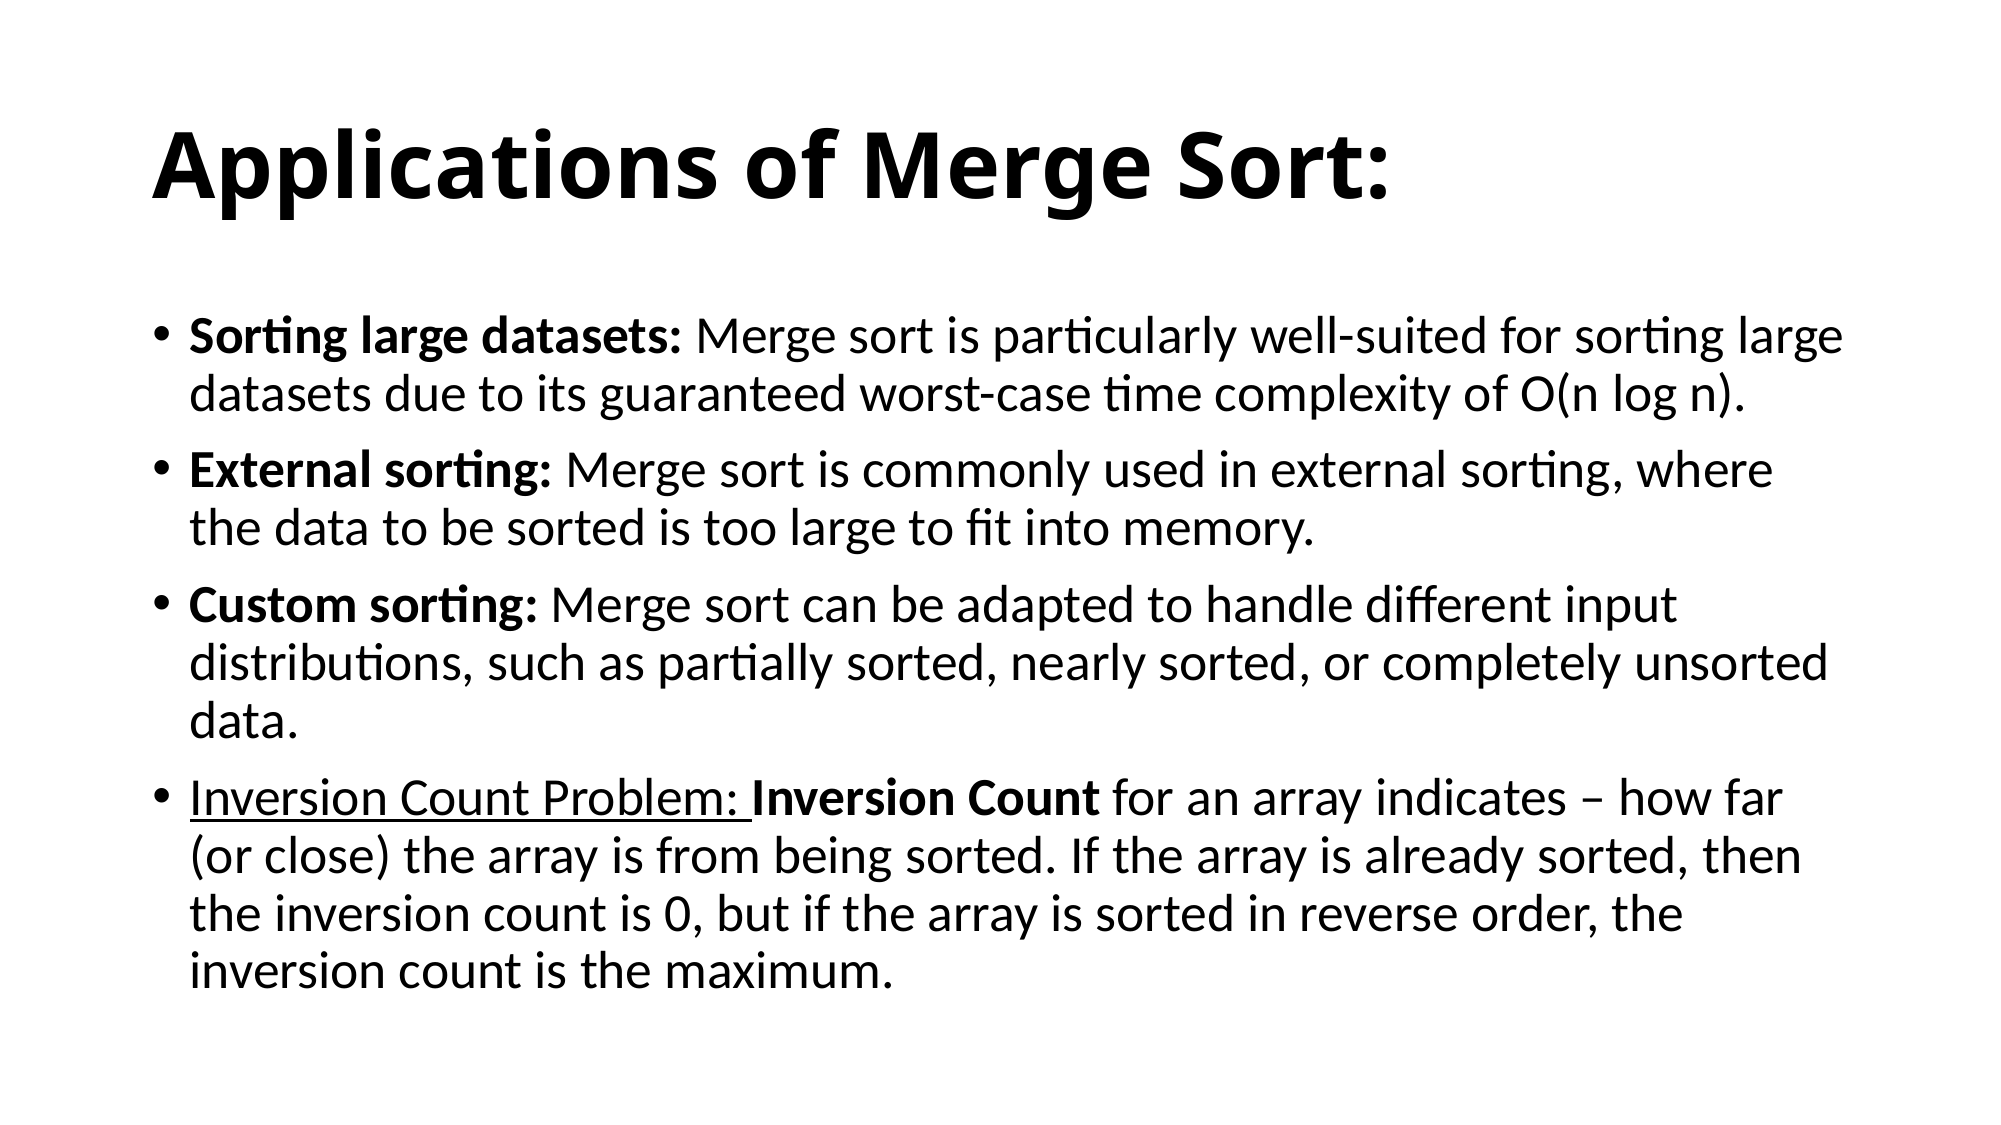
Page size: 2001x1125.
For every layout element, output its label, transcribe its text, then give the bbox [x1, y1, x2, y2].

title Applications of Merge Sort: [137, 59, 1863, 278]
list Sorting large datasets: Merge sort is particularly well-suited for sorting large datasets due to its guaranteed worst-case time complexity of O(n log n). External sorting: Merge sort is commonly used in external sorting, where the data to be sorted is too large to fit into memory. Custom sorting: Merge sort can be adapted to handle different input distributions, such as partially sorted, nearly sorted, or completely unsorted data. Inversion Count Problem: Inversion Count for an array indicates – how far (or close) the array is from being sorted. If the array is already sorted, then the inversion count is 0, but if the array is sorted in reverse order, the inversion count is the maximum. [137, 299, 1863, 1014]
